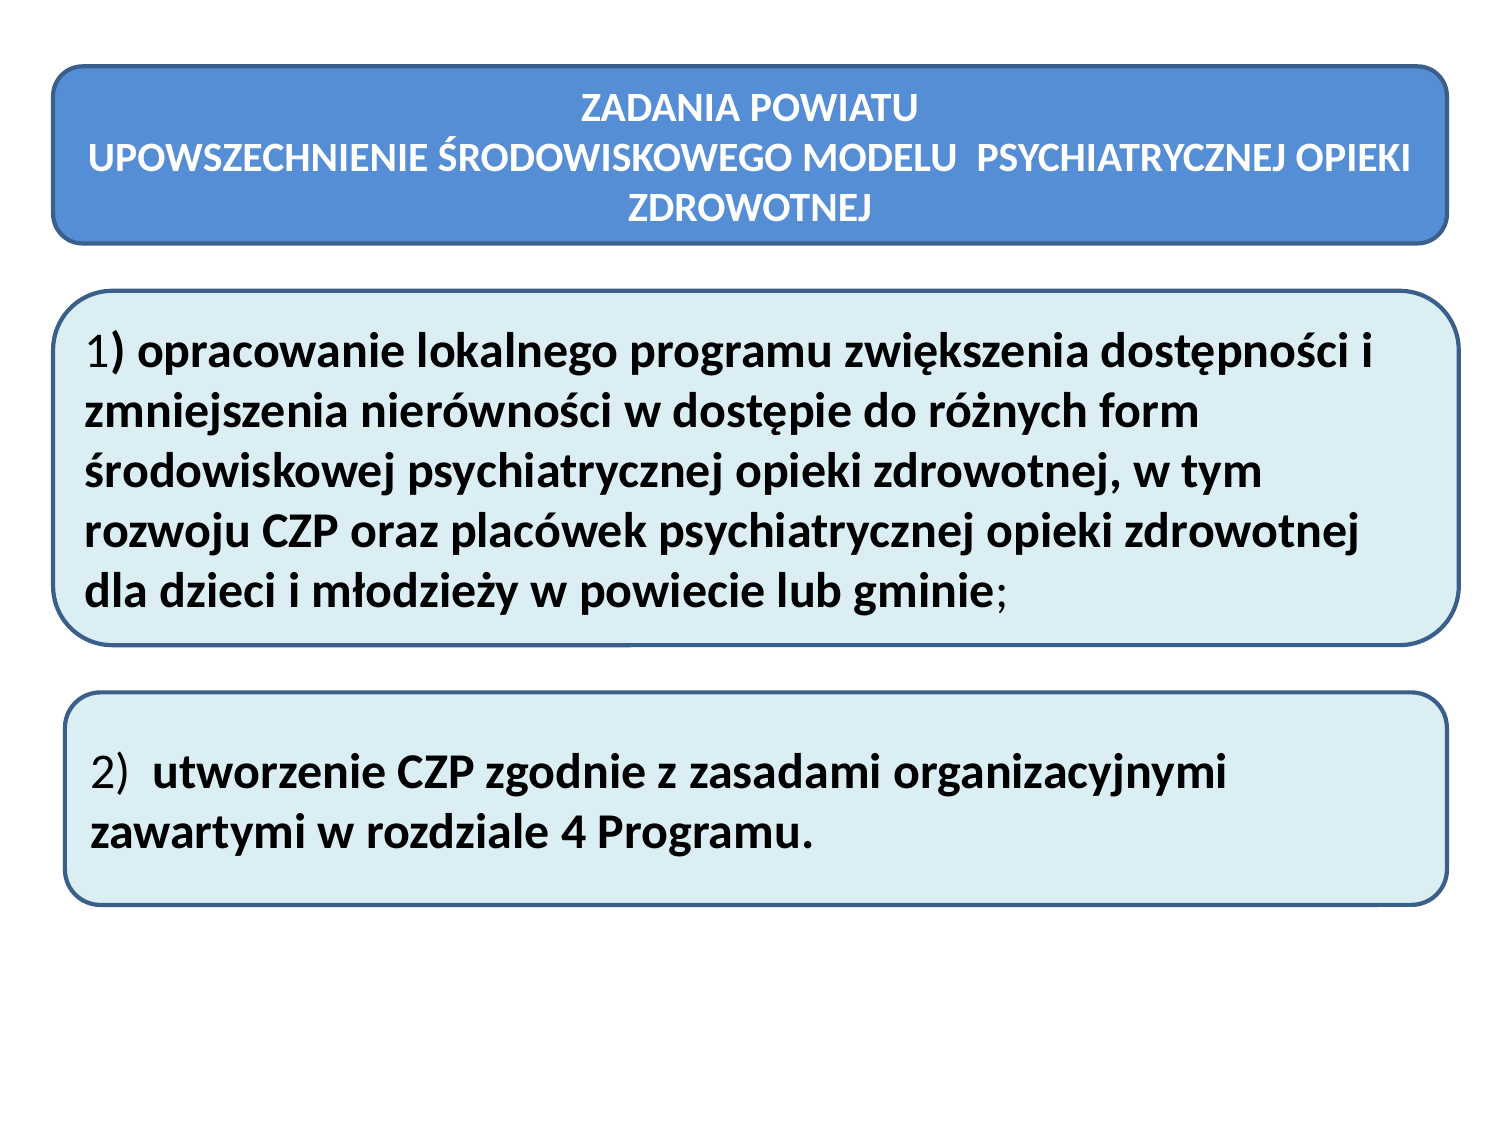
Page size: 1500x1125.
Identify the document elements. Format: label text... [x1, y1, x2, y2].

text_box 2) utworzenie CZP zgodnie z zasadami organizacyjnymi zawartymi w rozdziale 4 Programu. [62, 690, 1450, 908]
text_box 1) opracowanie lokalnego programu zwiększenia dostępności i zmniejszenia nierówności w dostępie do różnych form środowiskowej psychiatrycznej opieki zdrowotnej, w tym rozwoju CZP oraz placówek psychiatrycznej opieki zdrowotnej dla dzieci i młodzieży w powiecie lub gminie; [50, 288, 1461, 648]
text_box ZADANIA POWIATU UPOWSZECHNIENIE ŚRODOWISKOWEGO MODELU PSYCHIATRYCZNEJ OPIEKI ZDROWOTNEJ [50, 64, 1450, 246]
